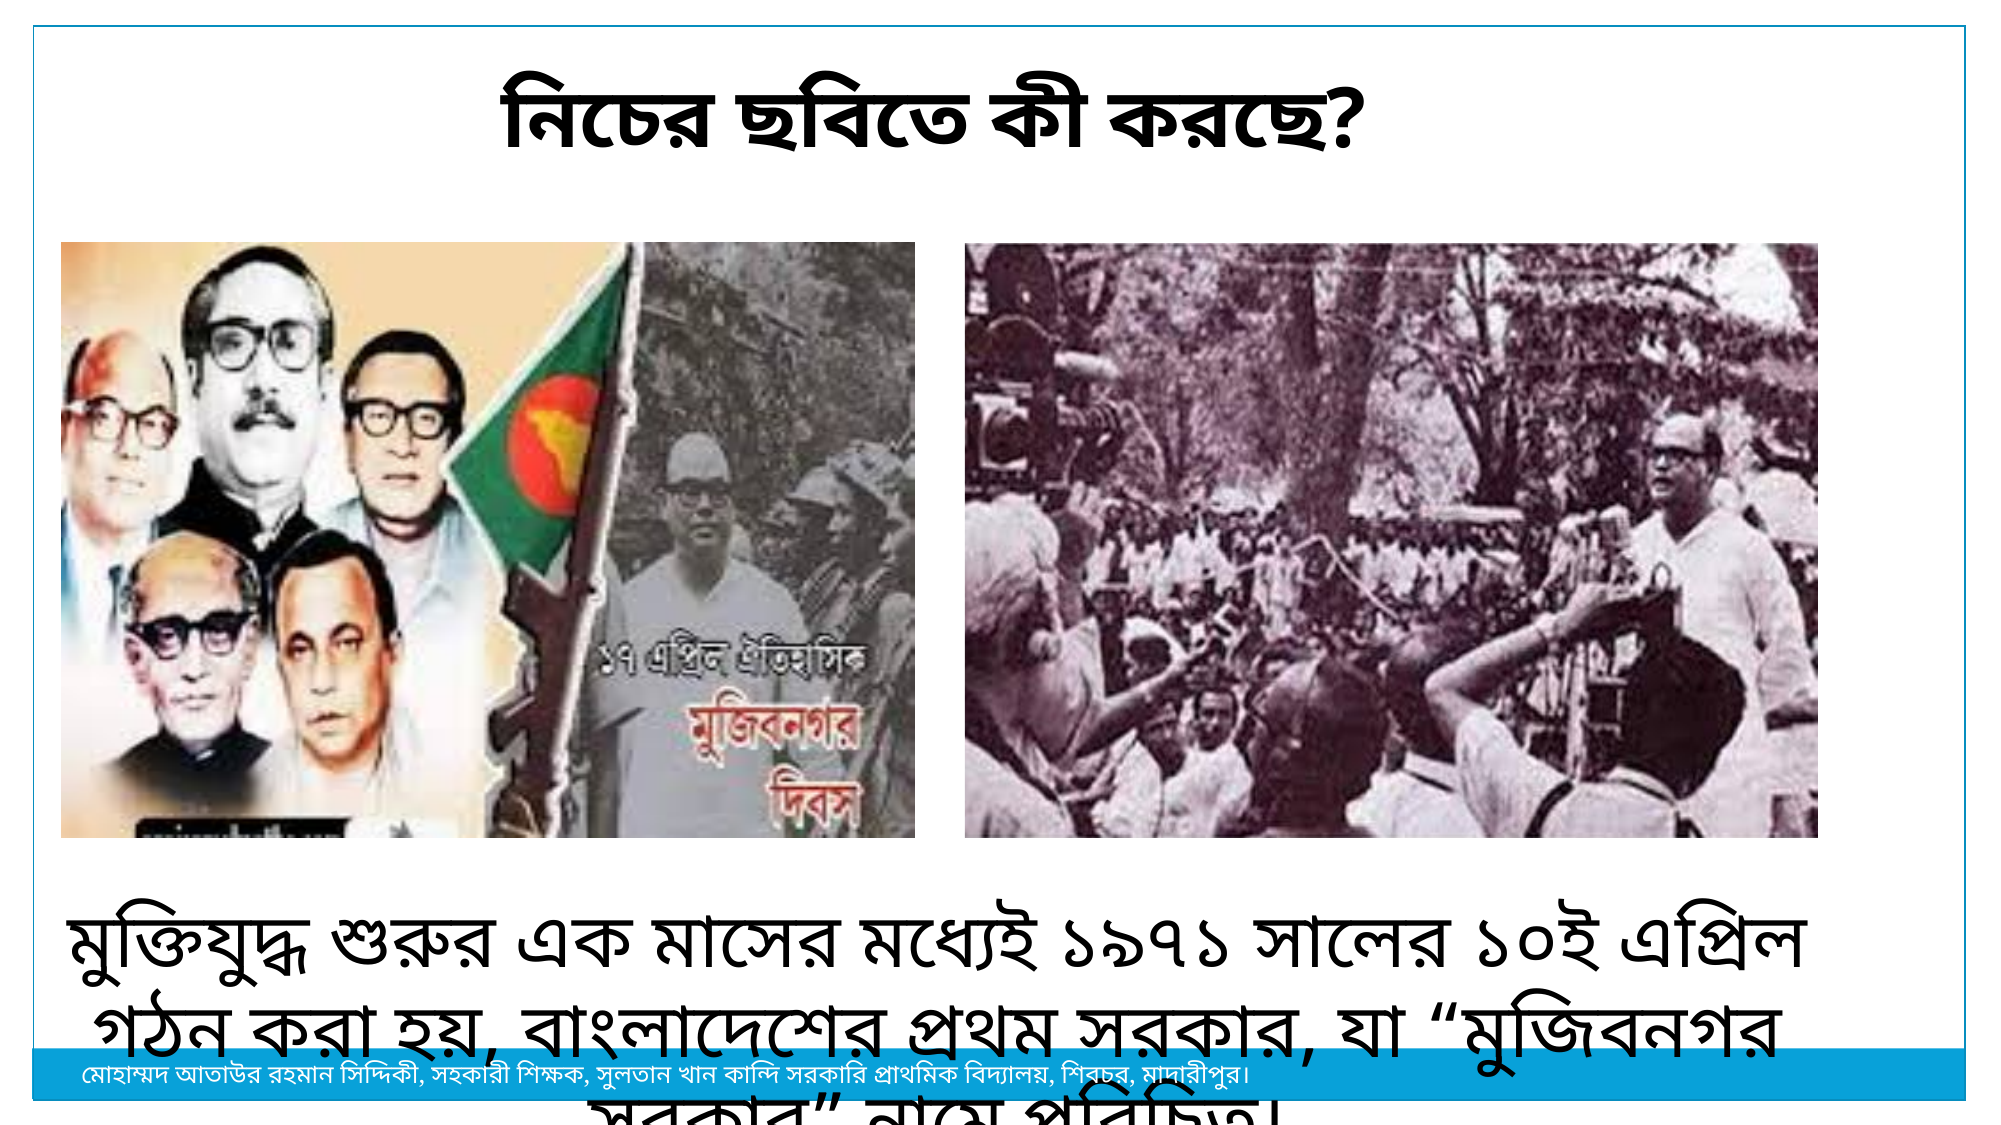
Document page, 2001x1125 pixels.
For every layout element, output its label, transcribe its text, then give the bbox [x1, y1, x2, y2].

text_box মুক্তিযুদ্ধ শুরুর এক মাসের মধ্যেই ১৯৭১ সালের ১০ই এপ্রিল গঠন করা হয়, বাংলাদেশের প্রথম সরকার, যা “মুজিবনগর সরকার” নামে পরিচিত। [15, 885, 1860, 1125]
picture [61, 242, 915, 839]
footer মোহাম্মদ আতাউর রহমান সিদ্দিকী, সহকারী শিক্ষক, সুলতান খান কান্দি সরকারি প্রাথমিক বিদ্যালয়, শিবচর, মাদারীপুর। [66, 1051, 1418, 1112]
text_box নিচের ছবিতে কী করছে? [349, 56, 1519, 172]
picture [964, 242, 1819, 839]
